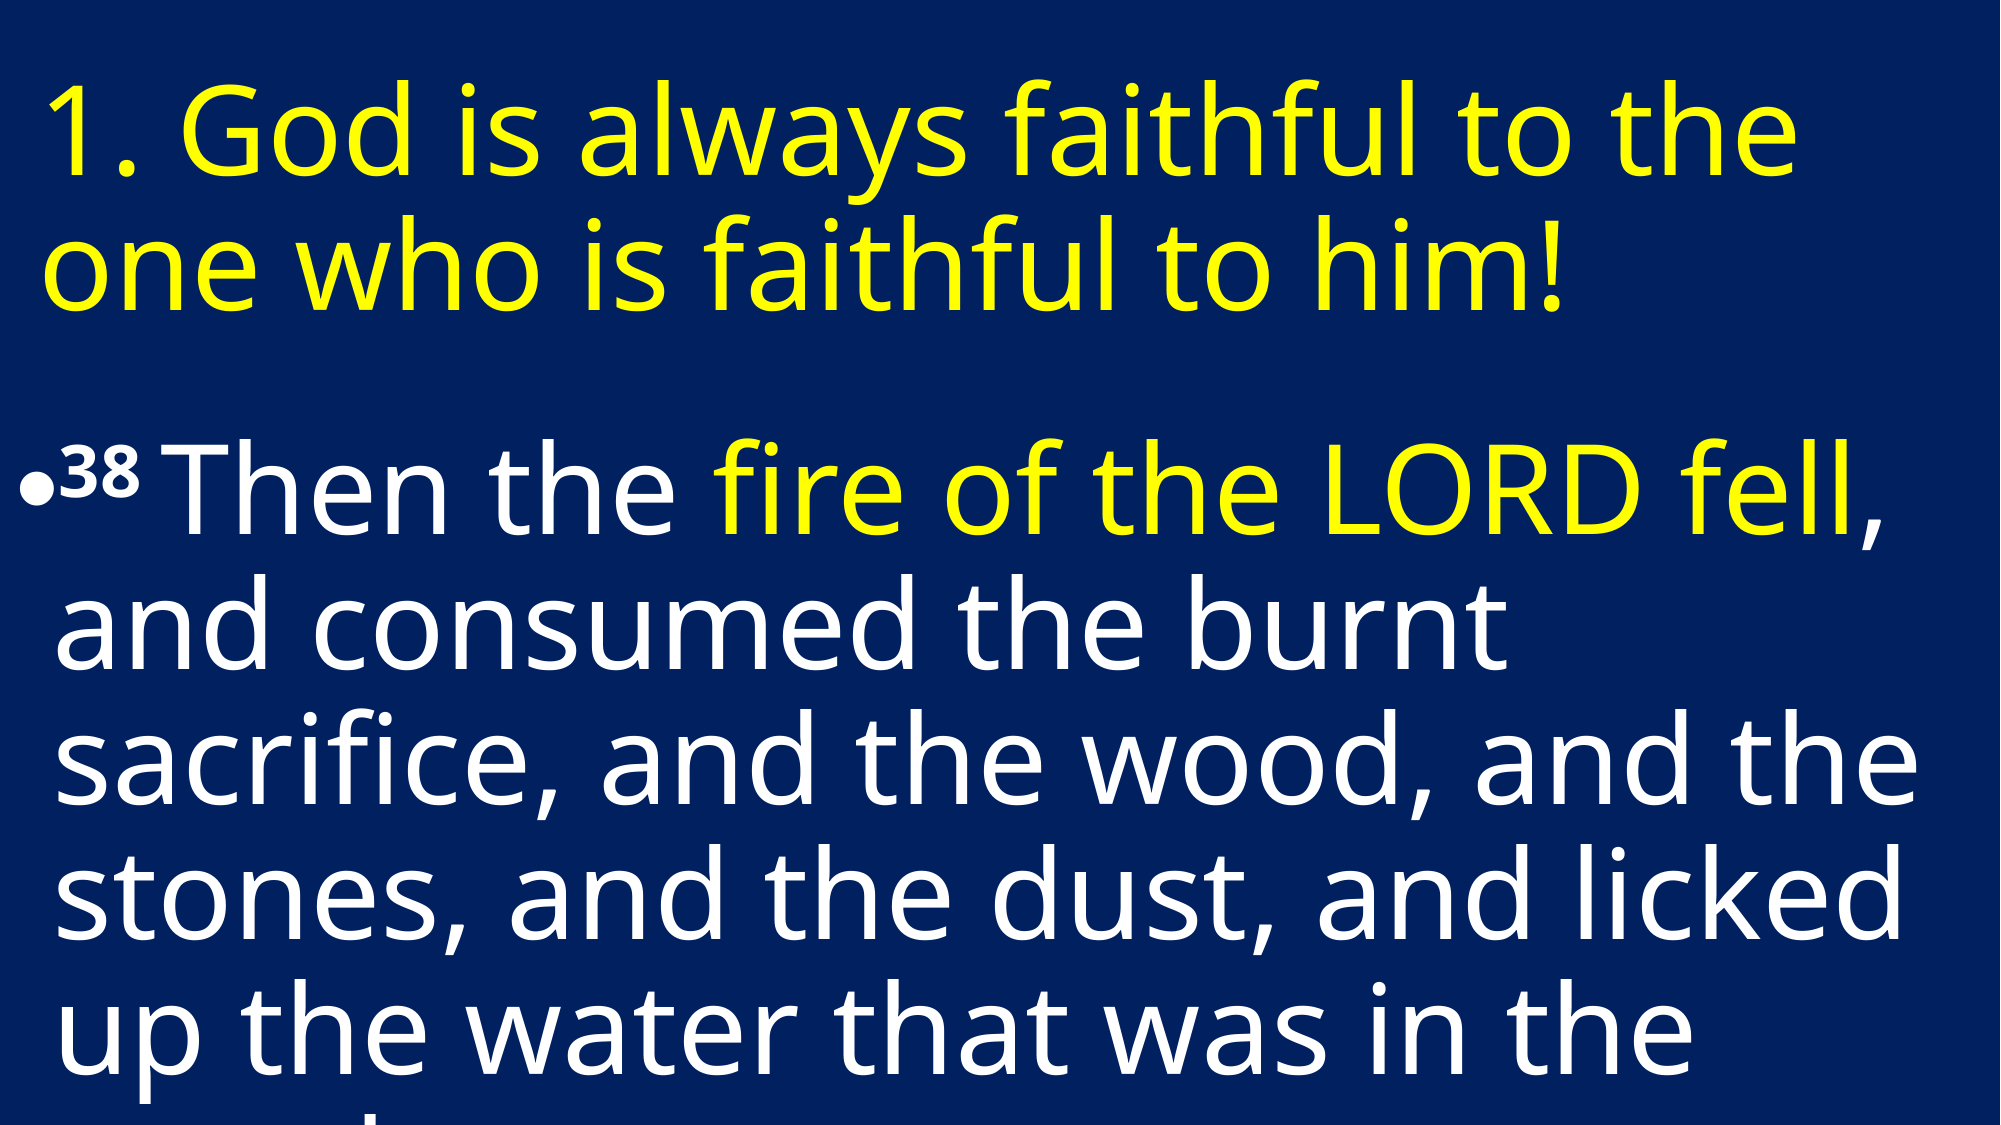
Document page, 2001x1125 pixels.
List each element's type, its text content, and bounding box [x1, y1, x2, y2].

title 1. God is always faithful to the one who is faithful to him! [23, 44, 1960, 361]
list 38 Then the fire of the Lord fell, and consumed the burnt sacrifice, and the wood, and the stones, and the dust, and licked up the water that was in the trench. [0, 419, 1960, 1097]
